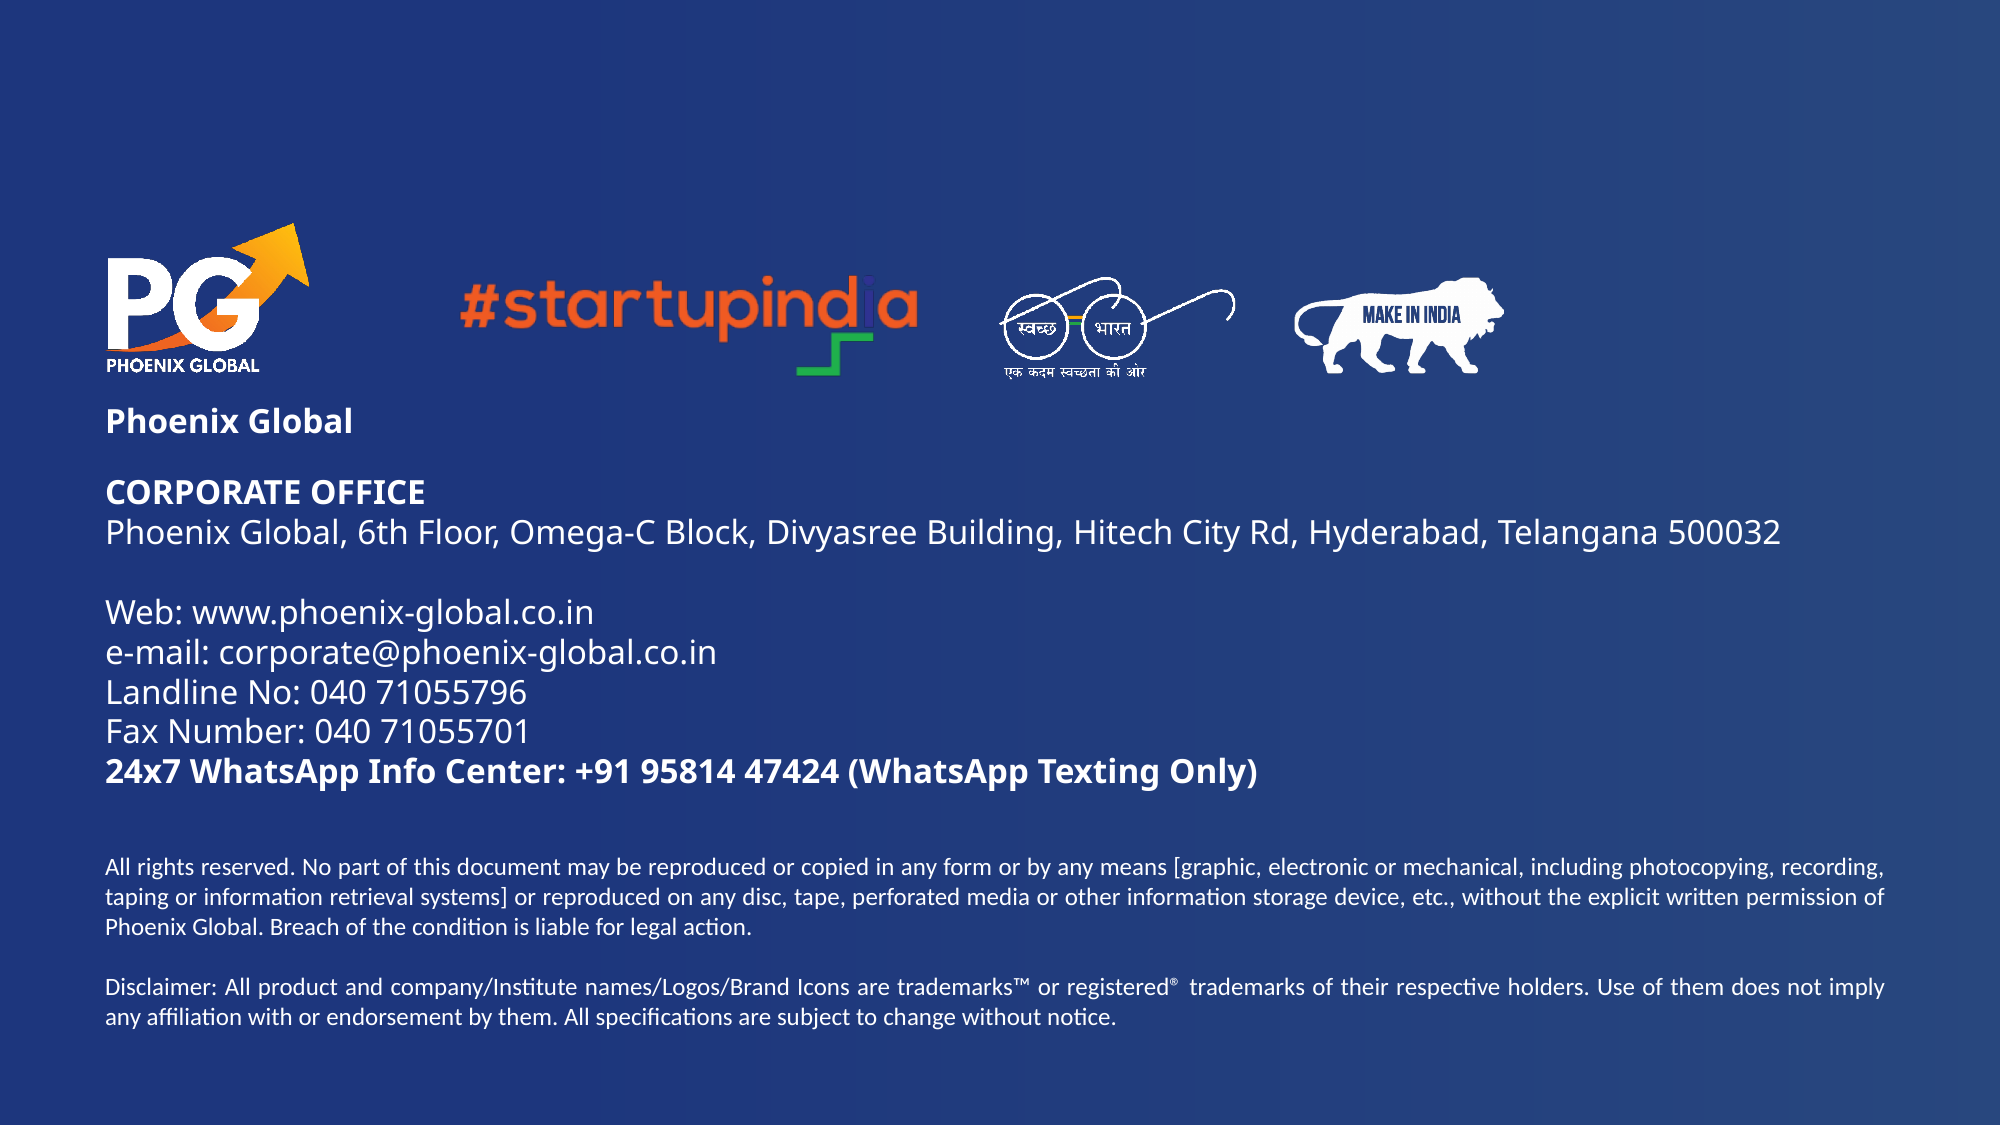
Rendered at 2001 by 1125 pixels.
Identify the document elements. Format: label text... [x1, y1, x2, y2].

text_box Phoenix Global [90, 392, 1091, 448]
picture [451, 263, 921, 392]
text_box [90, 466, 1908, 937]
text_box All rights reserved. No part of this document may be reproduced or copied in any form or by any means [graphic, electronic or mechanical, including photocopying, recording, taping or information retrieval systems] or reproduced on any disc, tape, perforated media or other information storage device, etc., without the explicit written permission of Phoenix Global. Breach of the condition is liable for legal action. Disclaimer: All product and company/Institute names/Logos/Brand Icons are trademarks™ or registered® trademarks of their respective holders. Use of them does not imply any affiliation with or endorsement by them. All specifications are subject to change without notice. [90, 843, 1904, 1038]
picture [1281, 271, 1517, 380]
picture [105, 220, 309, 380]
text_box CORPORATE OFFICE Phoenix Global, 6th Floor, Omega-C Block, Divyasree Building, Hitech City Rd, Hyderabad, Telangana 500032 Web: www.phoenix-global.co.in e-mail: corporate@phoenix-global.co.in Landline No: 040 71055796 Fax Number: 040 71055701 24x7 WhatsApp Info Center: +91 95814 47424 (WhatsApp Texting Only) [90, 463, 1802, 798]
text_box [0, 0, 2000, 1125]
picture [999, 276, 1236, 380]
